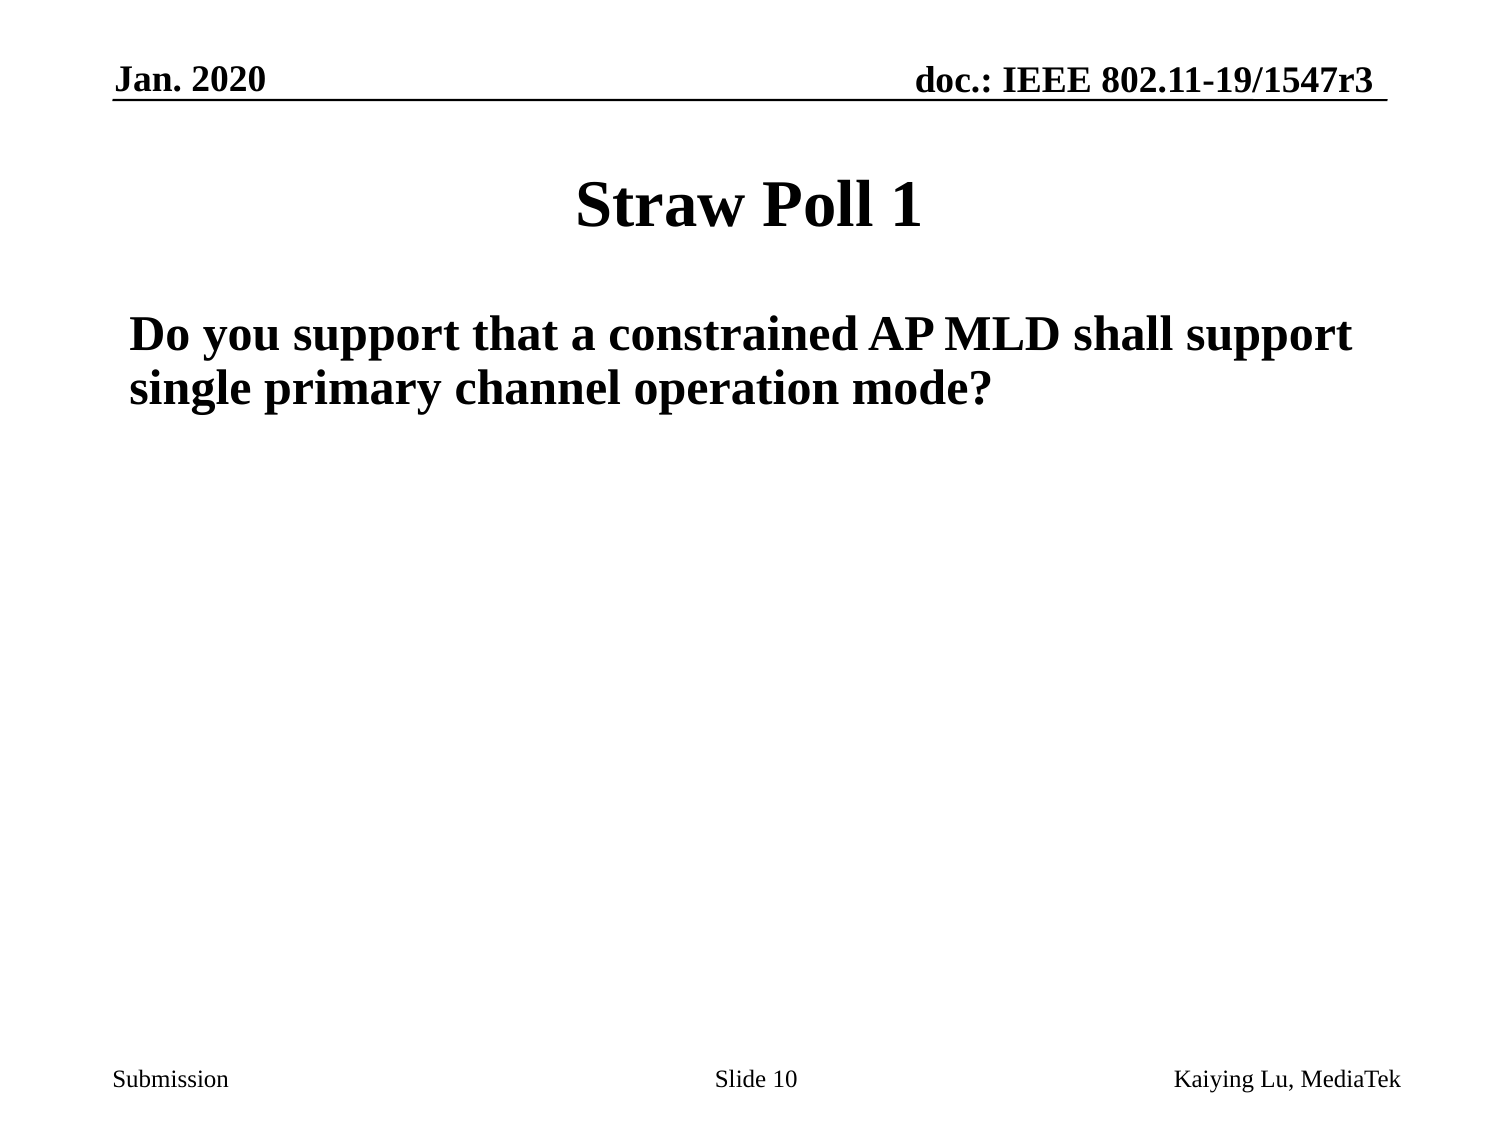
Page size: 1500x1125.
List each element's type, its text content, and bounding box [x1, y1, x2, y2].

slide_number Slide 10 [712, 1061, 800, 1093]
title Straw Poll 1 [0, 112, 1500, 288]
list Do you support that a constrained AP MLD shall support single primary channel operation mode? [114, 299, 1402, 776]
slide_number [114, 53, 423, 100]
footer Kaiying Lu, MediaTek [1164, 1061, 1402, 1125]
